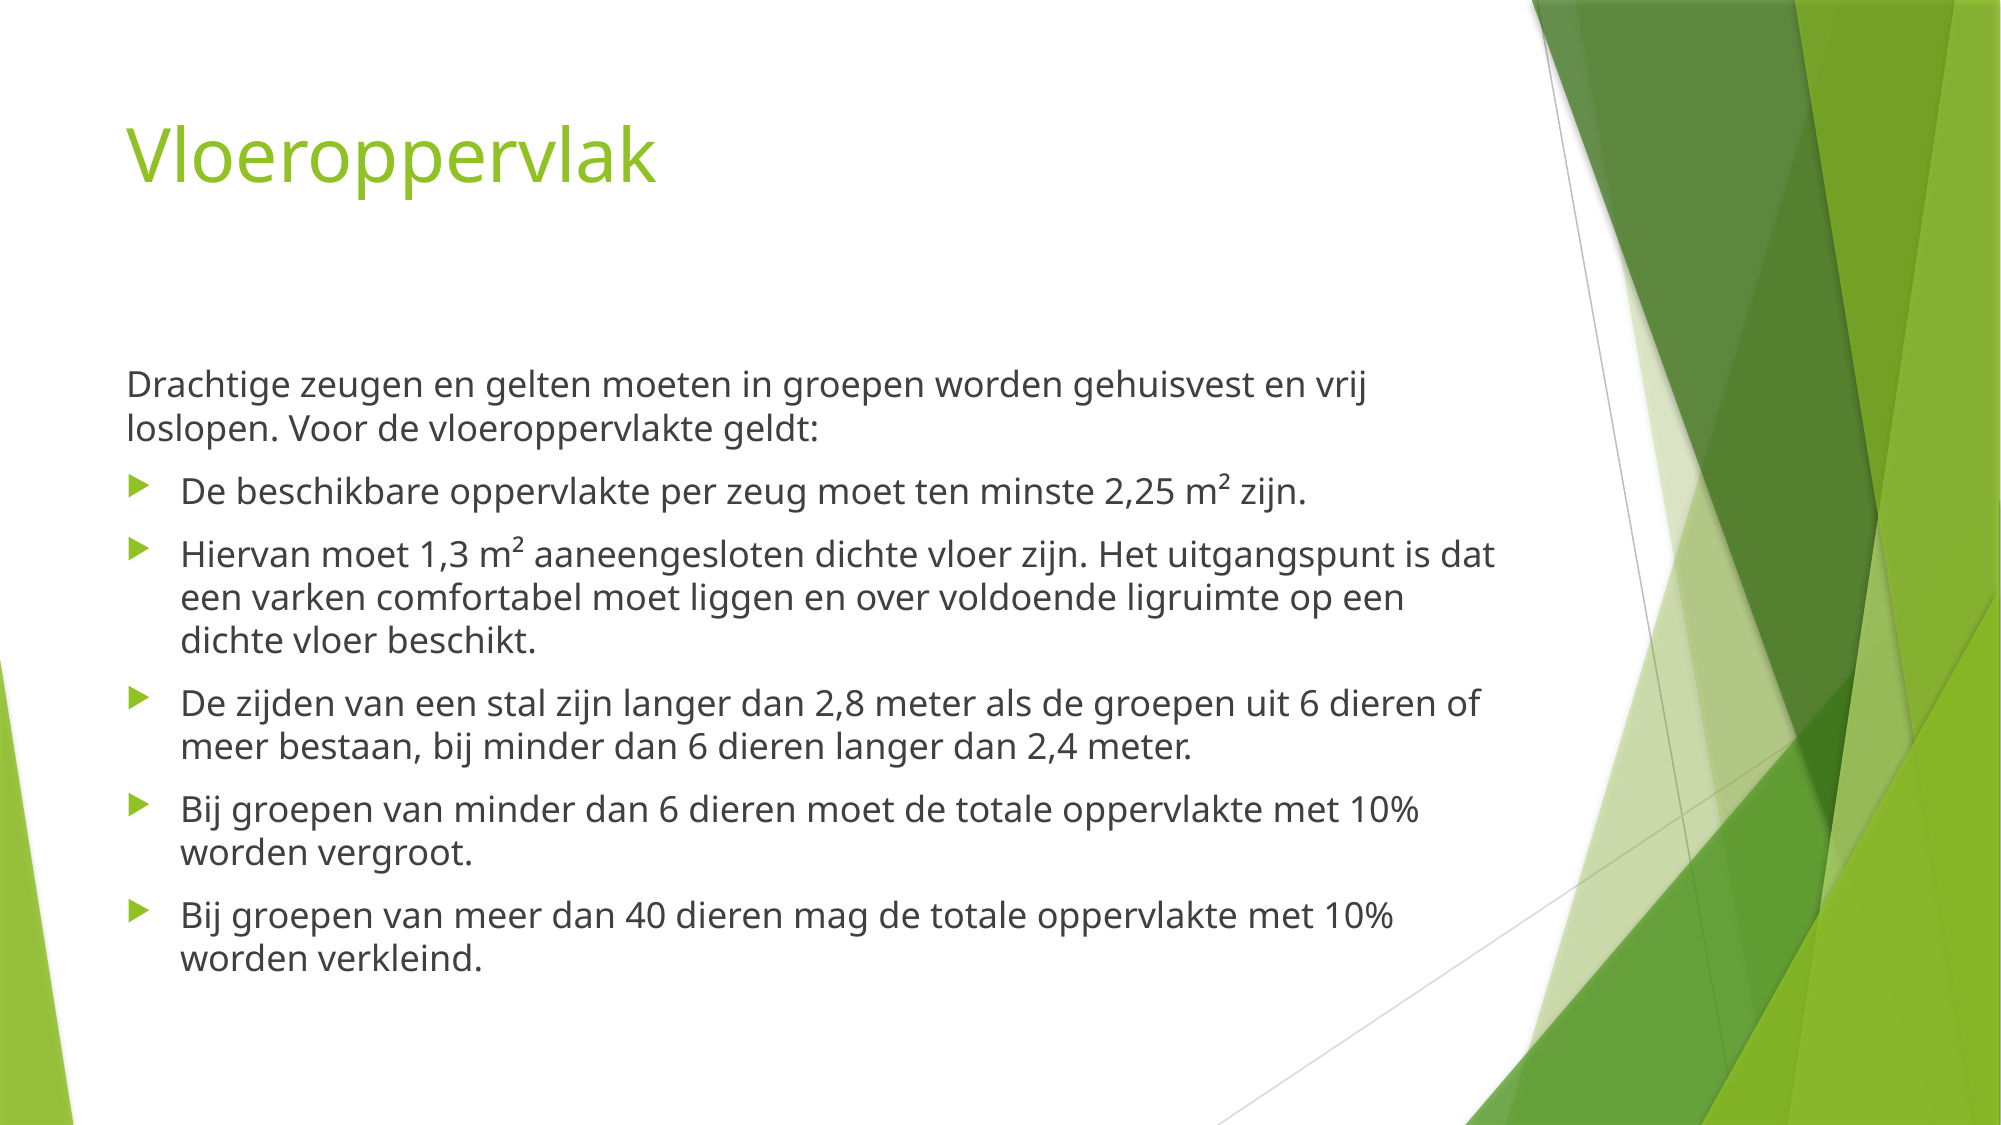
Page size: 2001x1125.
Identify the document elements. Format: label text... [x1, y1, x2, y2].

list Drachtige zeugen en gelten moeten in groepen worden gehuisvest en vrij loslopen. Voor de vloeroppervlakte geldt: De beschikbare oppervlakte per zeug moet ten minste 2,25 m² zijn. Hiervan moet 1,3 m² aaneengesloten dichte vloer zijn. Het uitgangspunt is dat een varken comfortabel moet liggen en over voldoende ligruimte op een dichte vloer beschikt. De zijden van een stal zijn langer dan 2,8 meter als de groepen uit 6 dieren of meer bestaan, bij minder dan 6 dieren langer dan 2,4 meter. Bij groepen van minder dan 6 dieren moet de totale oppervlakte met 10% worden vergroot. Bij groepen van meer dan 40 dieren mag de totale oppervlakte met 10% worden verkleind. [111, 354, 1522, 992]
title Vloeroppervlak [111, 99, 1522, 317]
